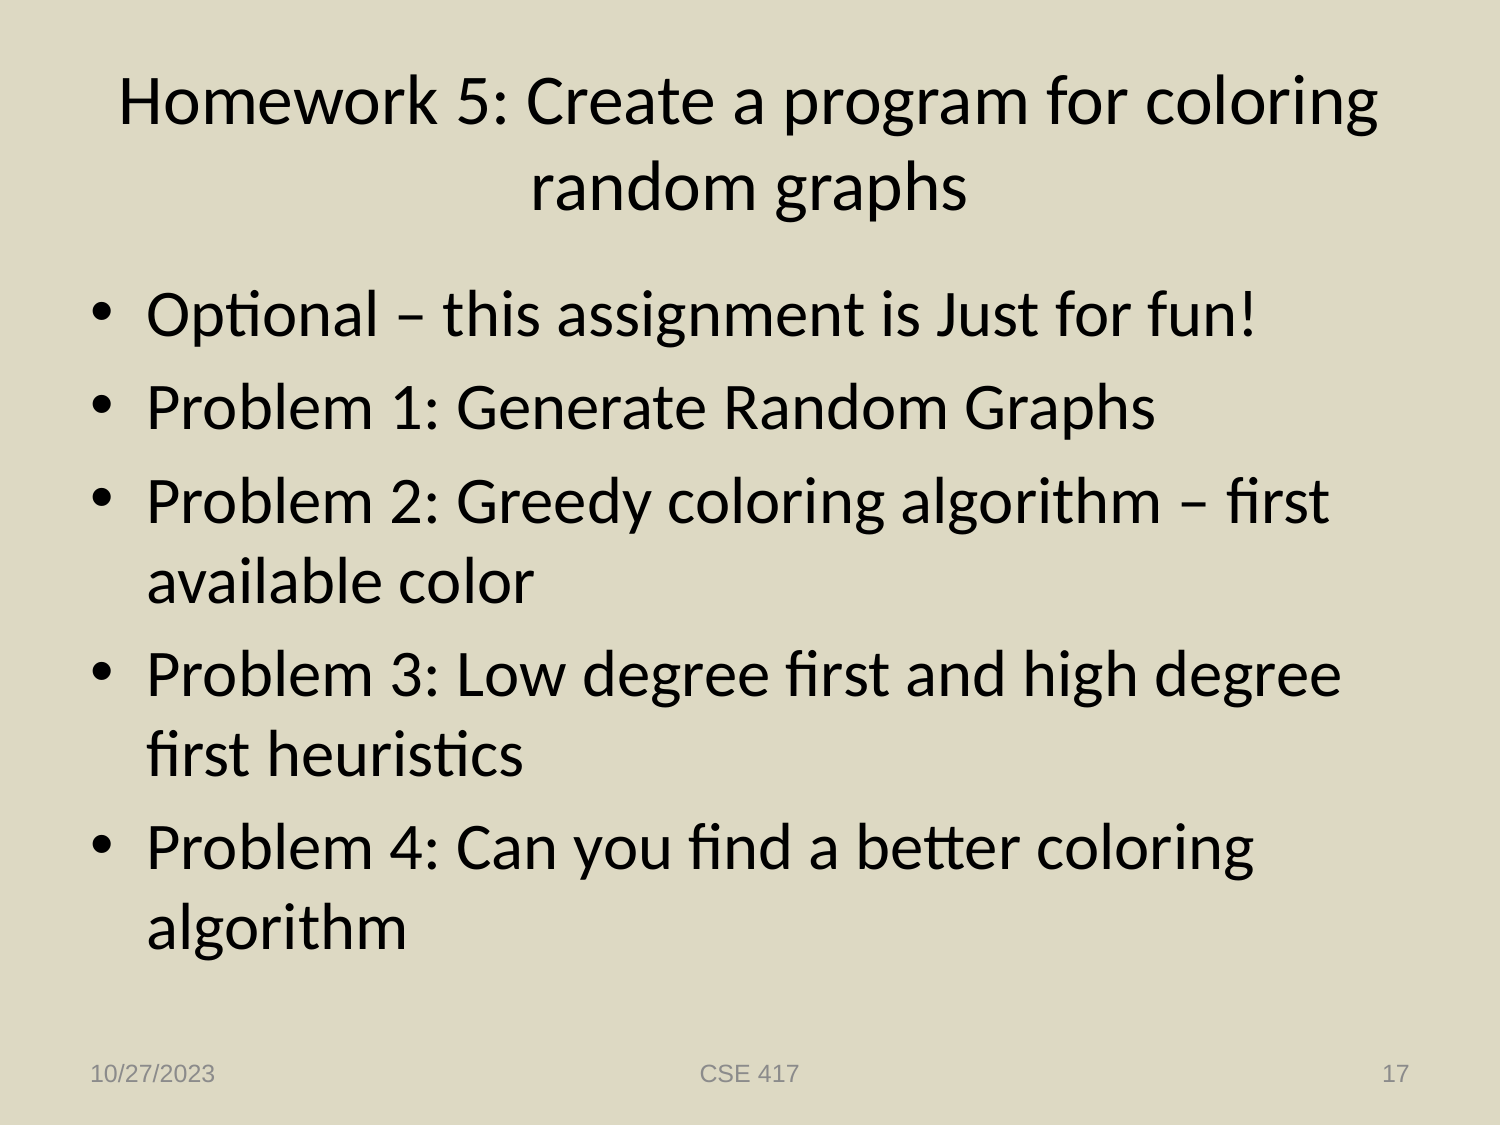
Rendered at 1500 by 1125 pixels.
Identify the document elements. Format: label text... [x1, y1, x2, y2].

title Homework 5: Create a program for coloring random graphs [75, 45, 1425, 233]
slide_number 17 [1074, 1042, 1425, 1103]
footer CSE 417 [512, 1042, 988, 1103]
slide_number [75, 1042, 425, 1103]
list Optional – this assignment is Just for fun! Problem 1: Generate Random Graphs Problem 2: Greedy coloring algorithm – first available color Problem 3: Low degree first and high degree first heuristics Problem 4: Can you find a better coloring algorithm [75, 262, 1425, 1005]
